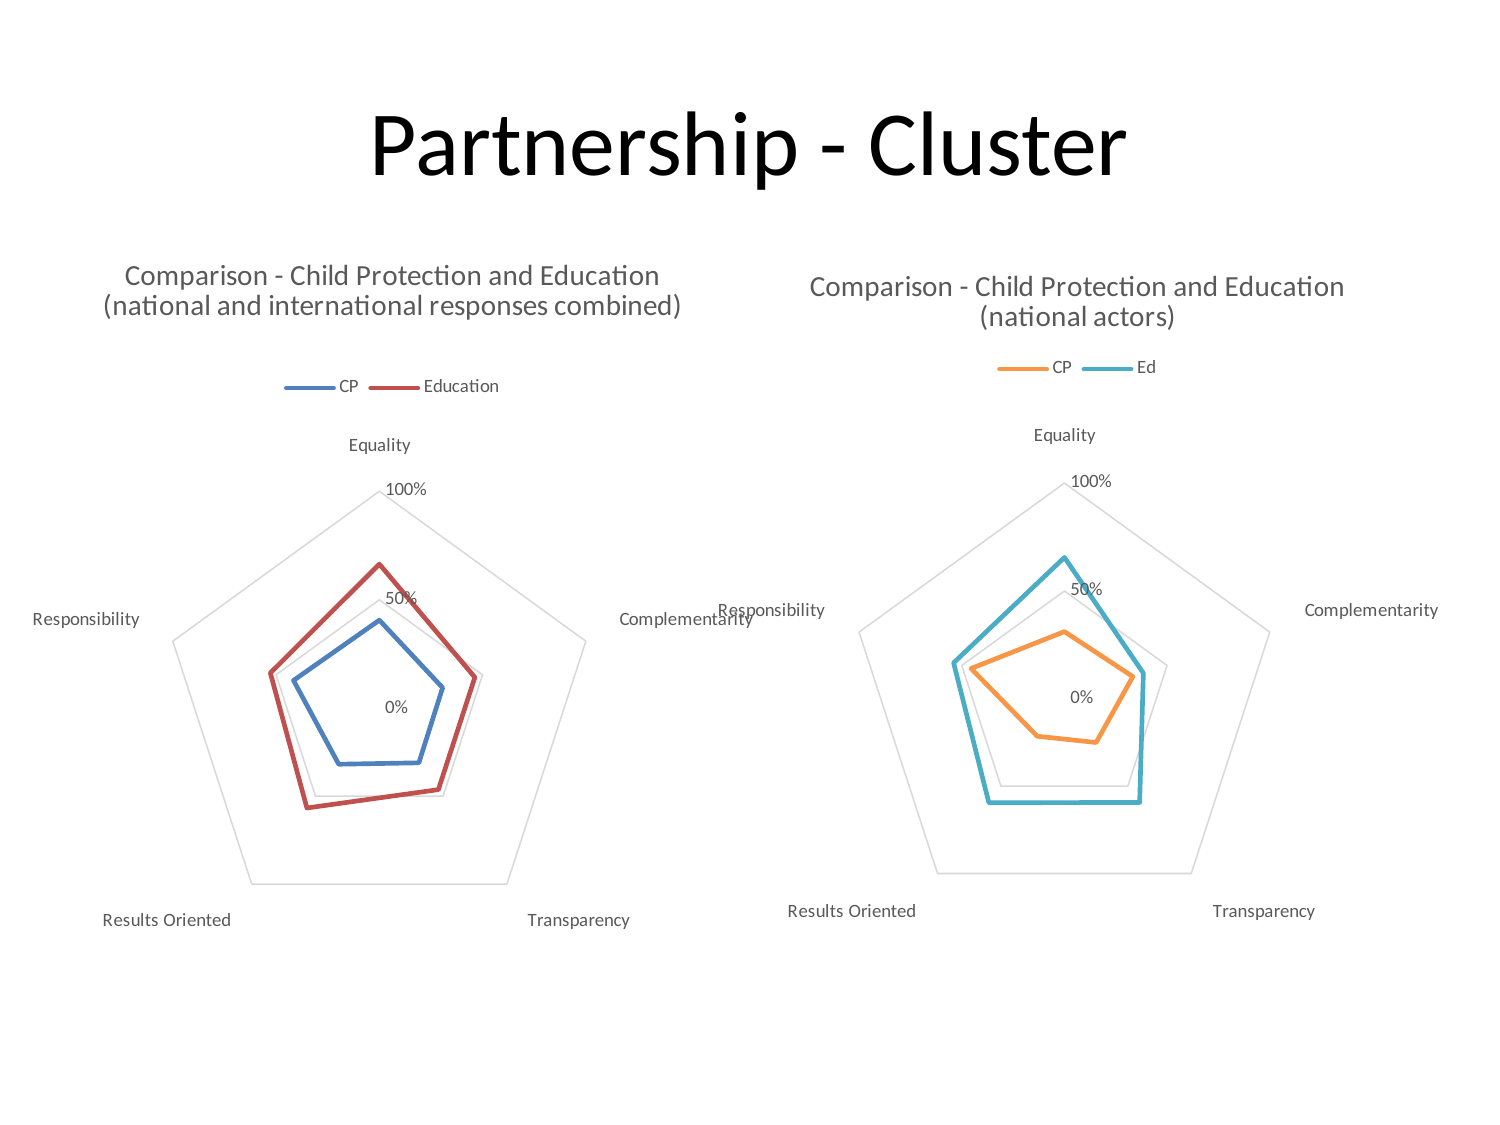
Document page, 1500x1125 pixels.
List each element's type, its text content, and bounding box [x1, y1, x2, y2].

title Partnership - Cluster [75, 45, 1425, 233]
chart [17, 232, 1453, 966]
